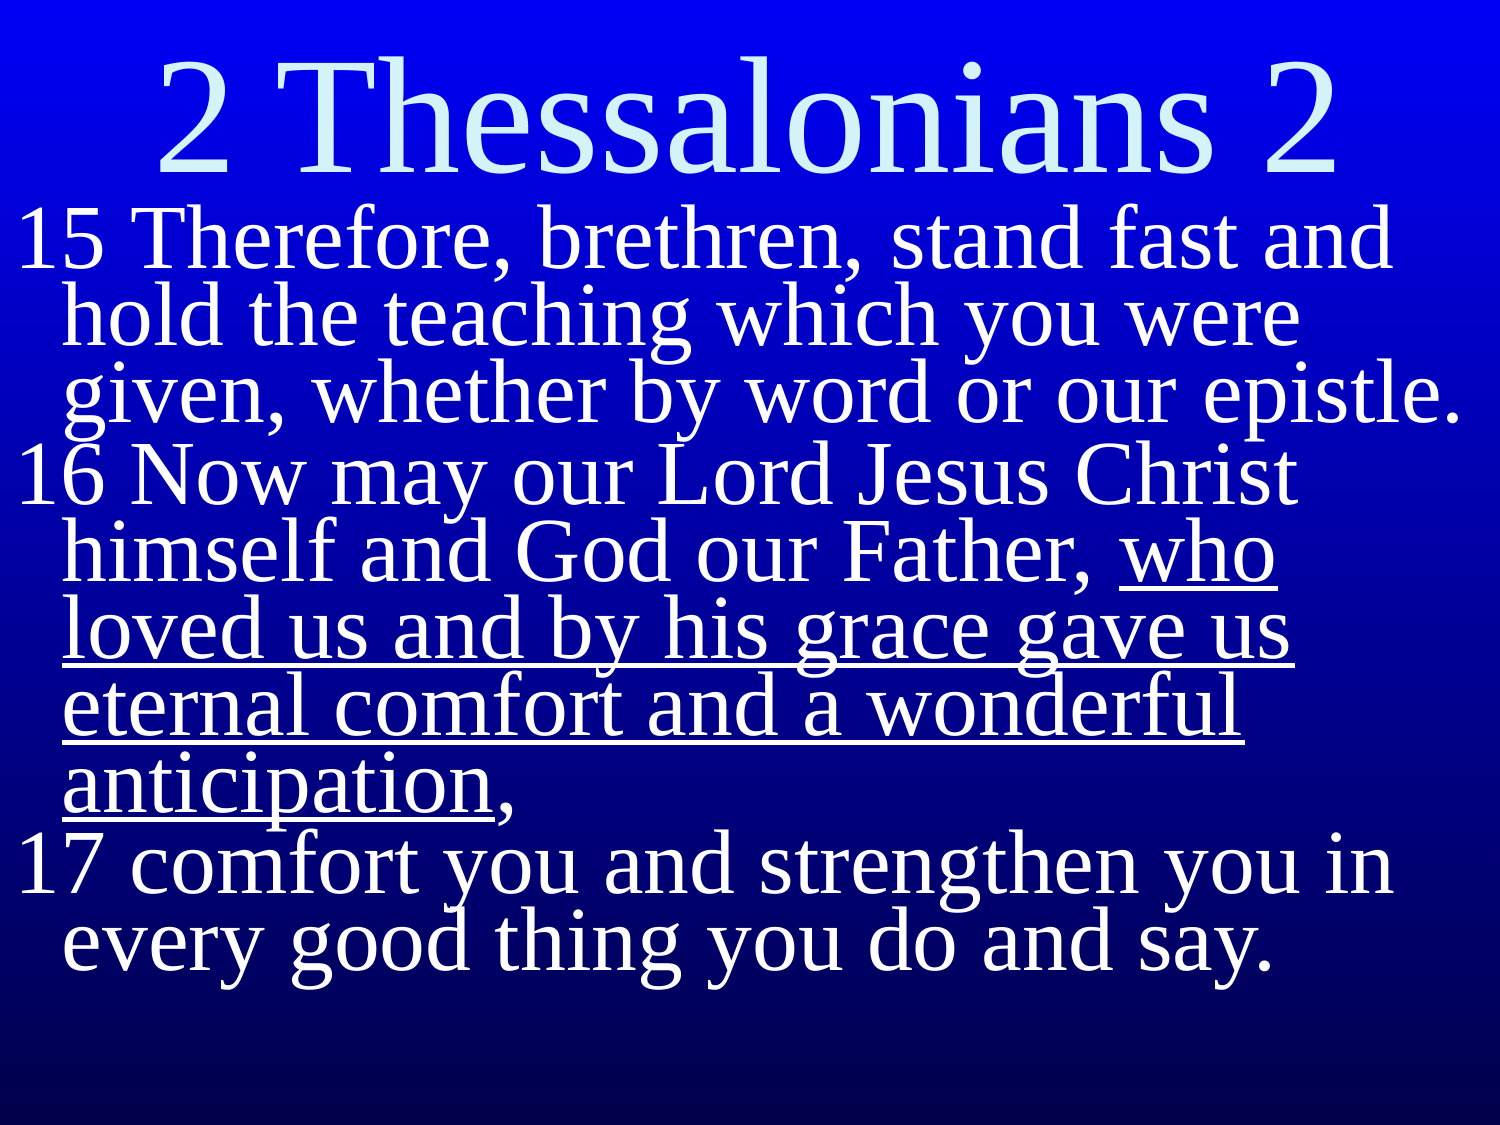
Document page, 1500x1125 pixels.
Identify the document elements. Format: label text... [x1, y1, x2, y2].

list ﻿15﻿ Therefore, brethren, ﻿﻿stand fast and hold ﻿﻿the teaching which you were given, whether by word or our ﻿﻿epistle. ﻿16 Now may our Lord Jesus Christ himself and God our Father, who loved us and by his grace gave us eternal comfort and a wonderful anticipation, 17 comfort you and strengthen you in every good thing you do and say. [0, 199, 1500, 1001]
title 2 Thessalonians 2 [0, 0, 1500, 199]
